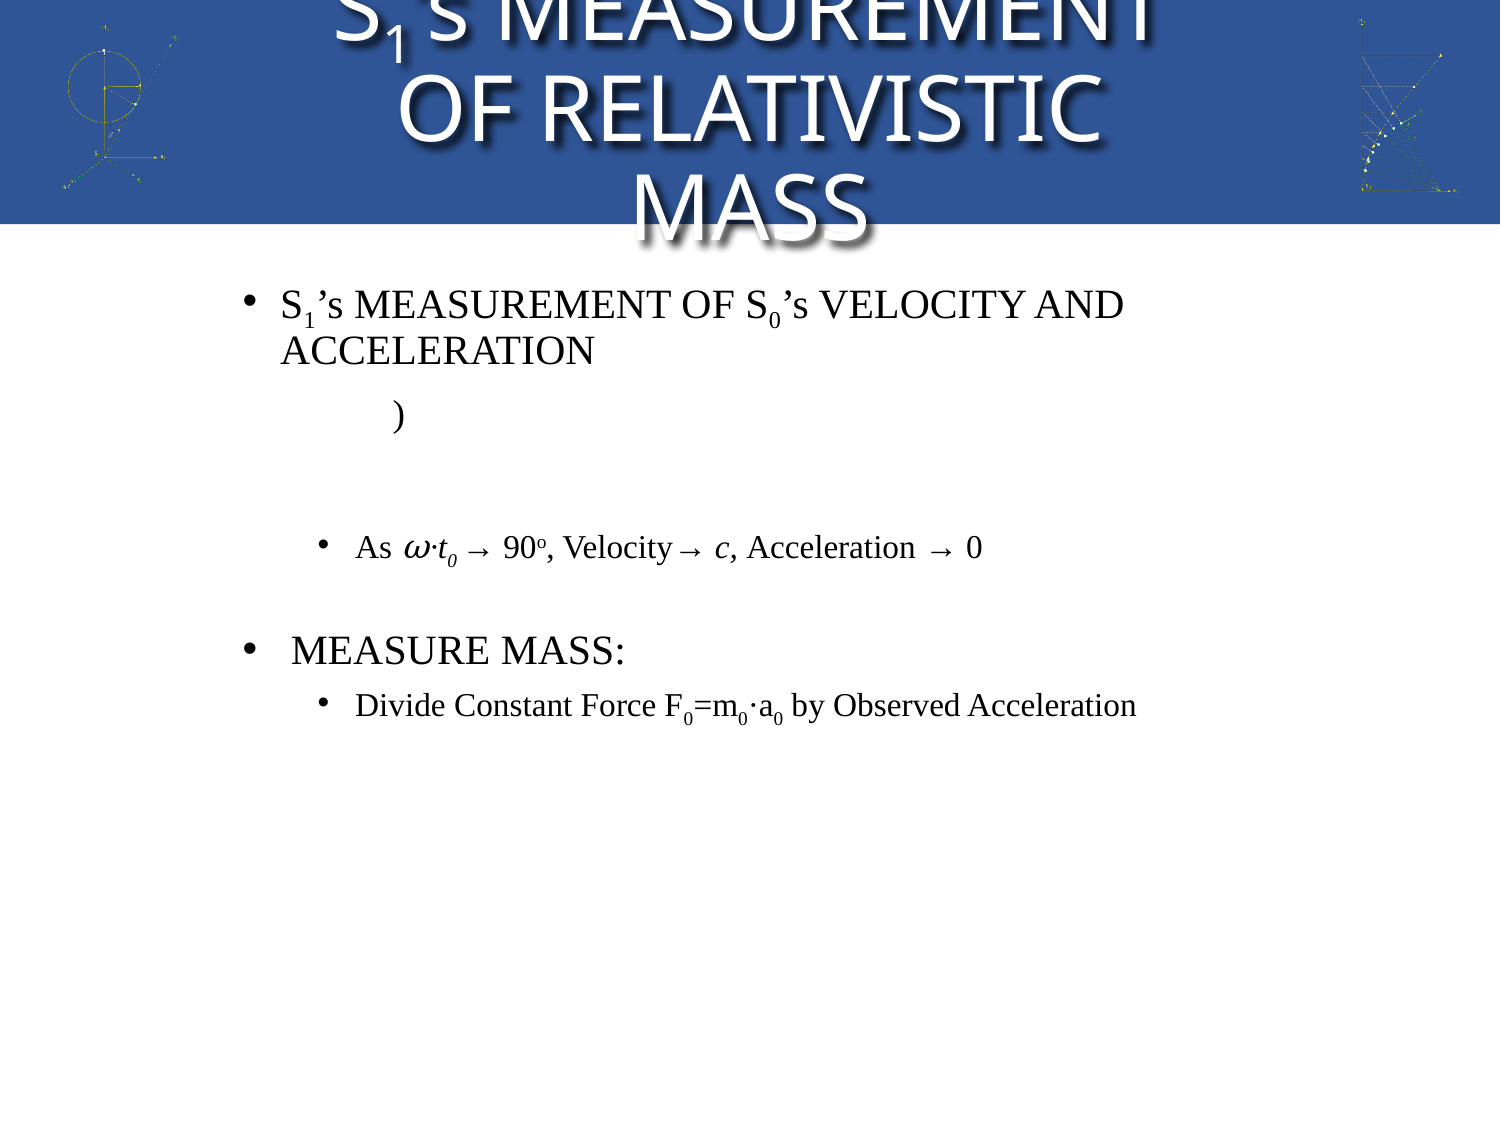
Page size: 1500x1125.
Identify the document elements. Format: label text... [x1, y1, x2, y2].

picture [55, 20, 184, 197]
text_box [1241, 0, 1500, 225]
title S1’s MEASUREMENT OF RELATIVISTIC MASS [270, 0, 1229, 215]
text_box [0, 0, 272, 225]
picture [1354, 14, 1461, 197]
